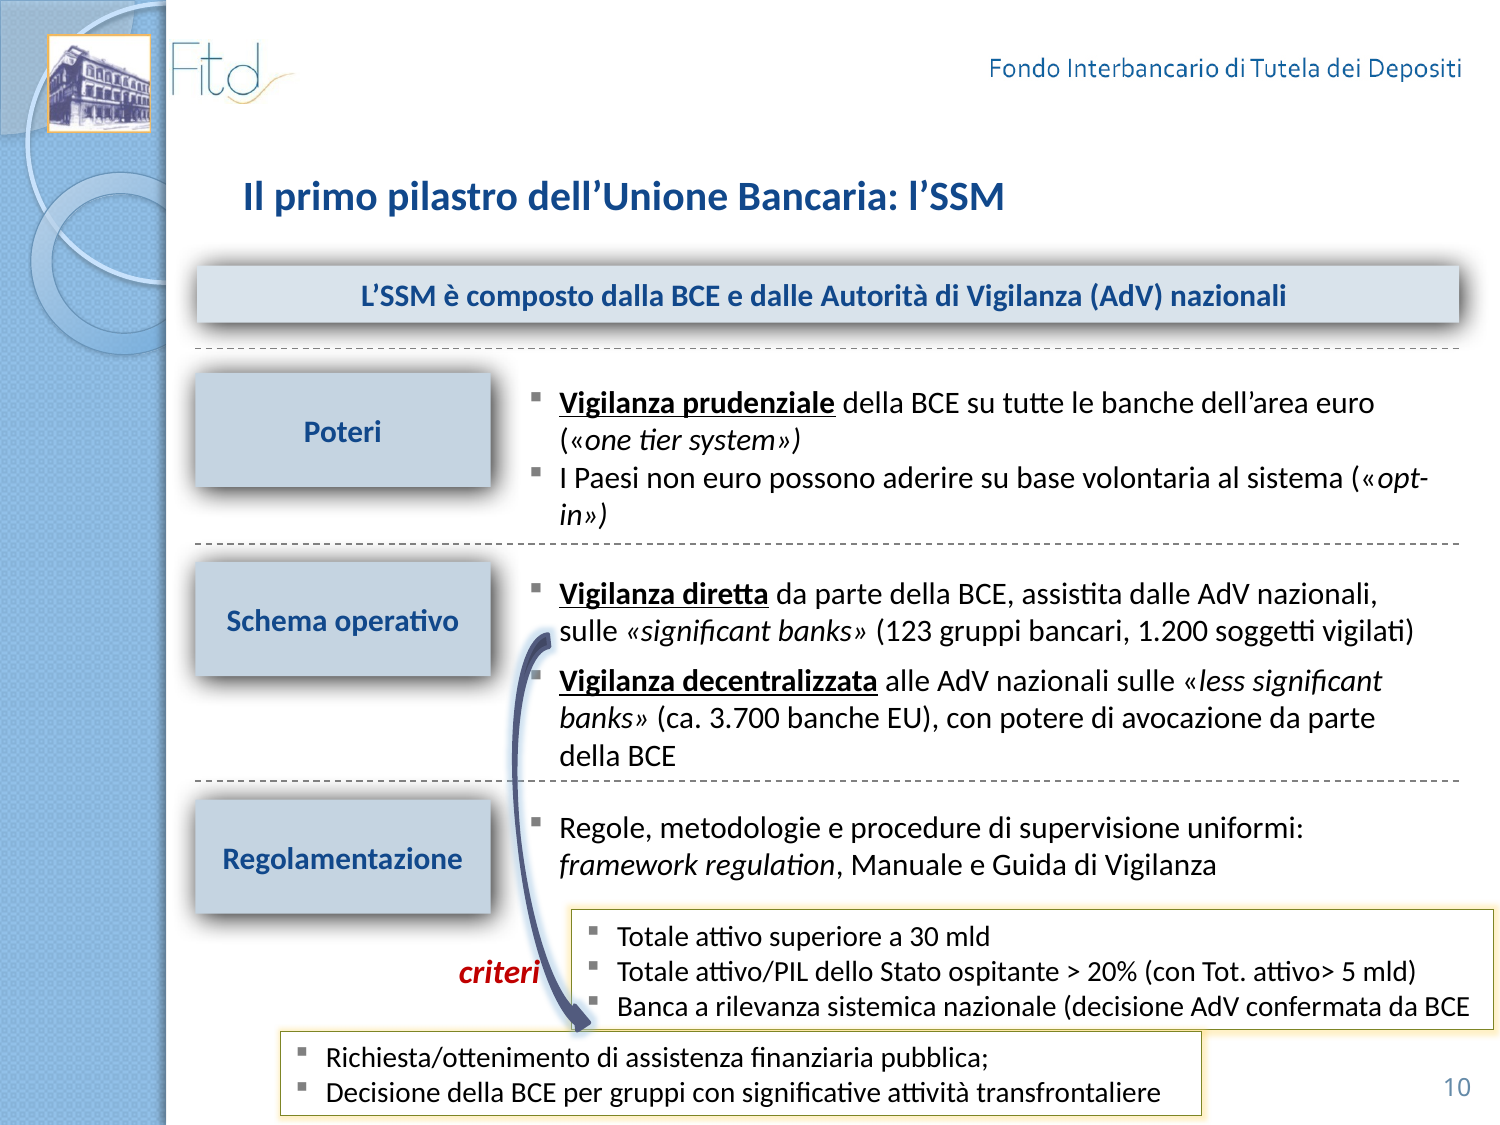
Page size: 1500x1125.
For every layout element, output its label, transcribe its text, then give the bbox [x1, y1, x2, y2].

title Il primo pilastro dell’Unione Bancaria: l’SSM [228, 102, 1459, 249]
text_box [280, 635, 1494, 1118]
picture [988, 55, 1462, 82]
picture [169, 39, 300, 104]
picture [47, 34, 151, 133]
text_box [194, 265, 1460, 914]
